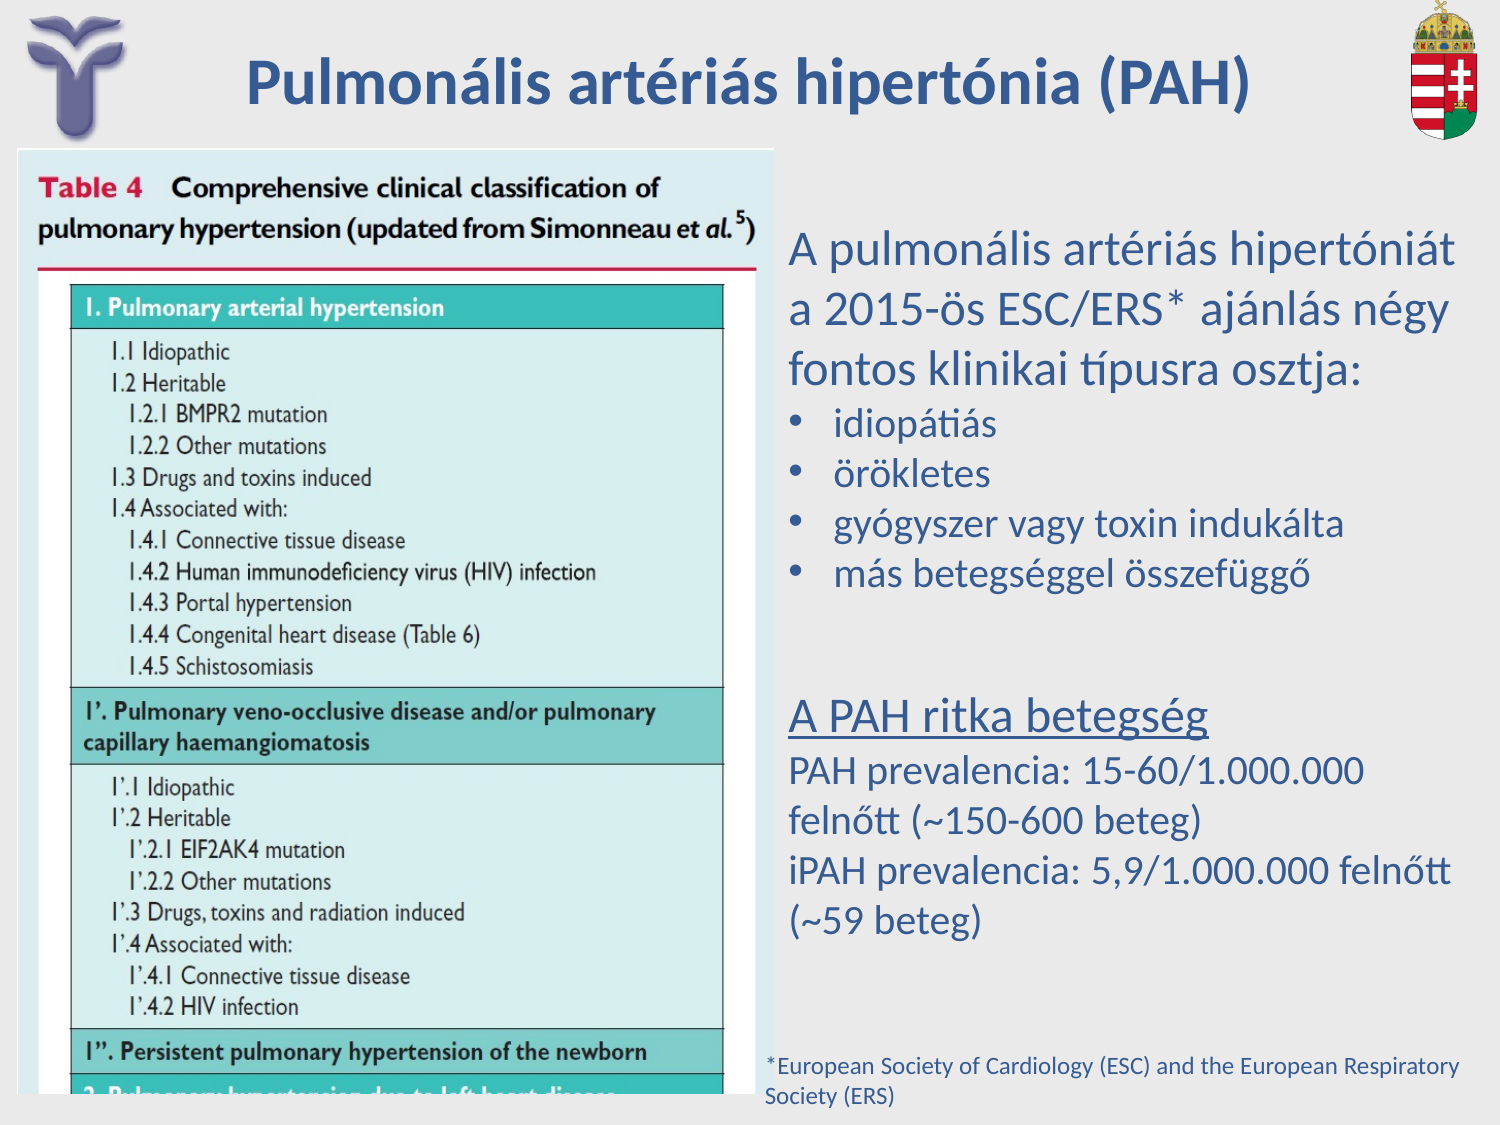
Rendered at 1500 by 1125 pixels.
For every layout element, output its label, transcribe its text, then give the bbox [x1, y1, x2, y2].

picture [1411, 0, 1477, 141]
text_box A PAH ritka betegség PAH prevalencia: 15-60/1.000.000 felnőtt (~150-600 beteg) iPAH prevalencia: 5,9/1.000.000 felnőtt (~59 beteg) [778, 675, 1500, 950]
text_box *European Society of Cardiology (ESC) and the European Respiratory Society (ERS) [750, 1041, 1500, 1117]
picture [0, 0, 774, 1095]
text_box Pulmonális artériás hipertónia (PAH) [152, 30, 1406, 126]
text_box A pulmonális artériás hipertóniát a 2015-ös ESC/ERS* ajánlás négy fontos klinikai típusra osztja: idiopátiás örökletes gyógyszer vagy toxin indukálta más betegséggel összefüggő [778, 208, 1500, 603]
